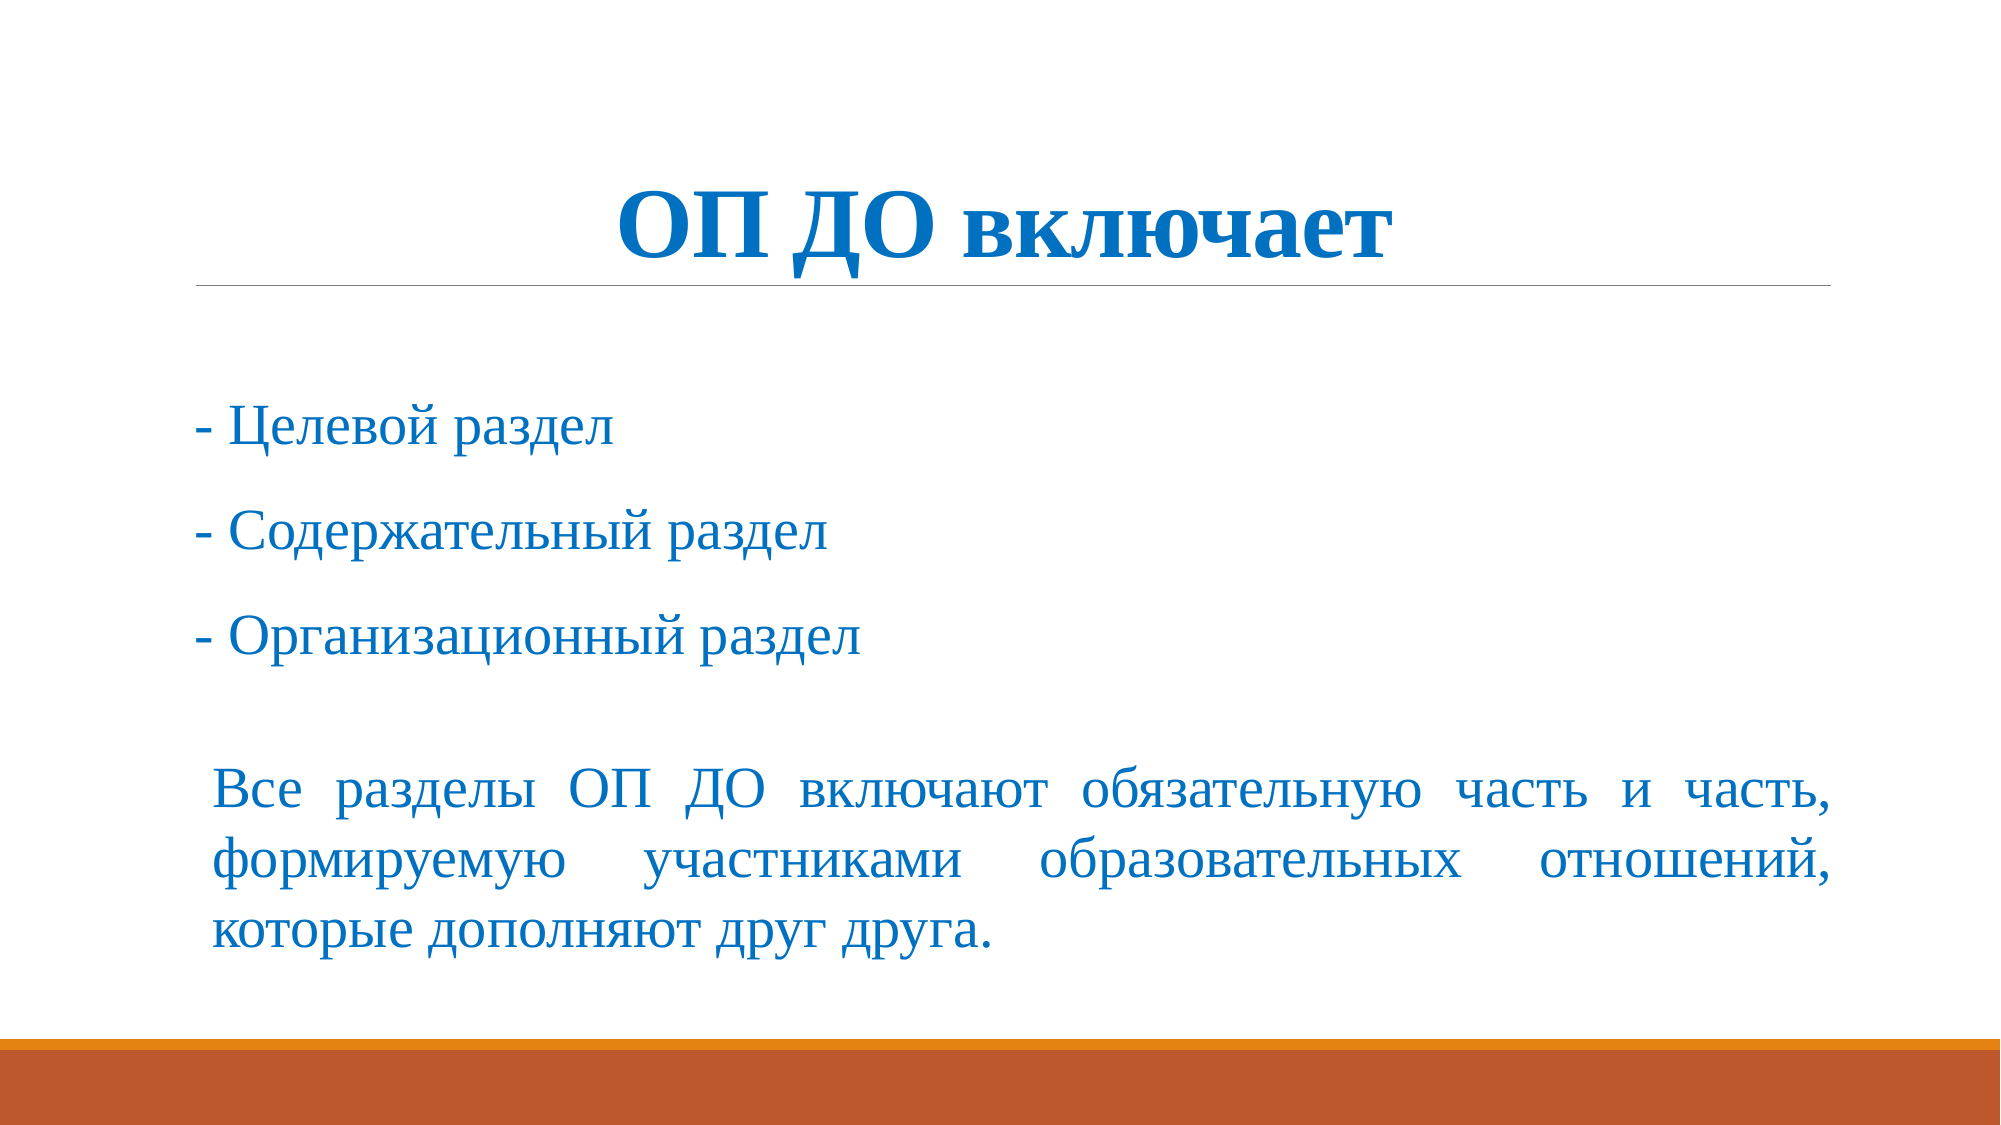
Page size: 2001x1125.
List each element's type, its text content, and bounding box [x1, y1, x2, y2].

text_box - Целевой раздел - Содержательный раздел - Организационный раздел [179, 343, 892, 674]
title ОП ДО включает [180, 47, 1830, 285]
text_box Все разделы ОП ДО включают обязательную часть и часть, формируемую участниками образовательных отношений, которые дополняют друг друга. [197, 741, 1848, 967]
